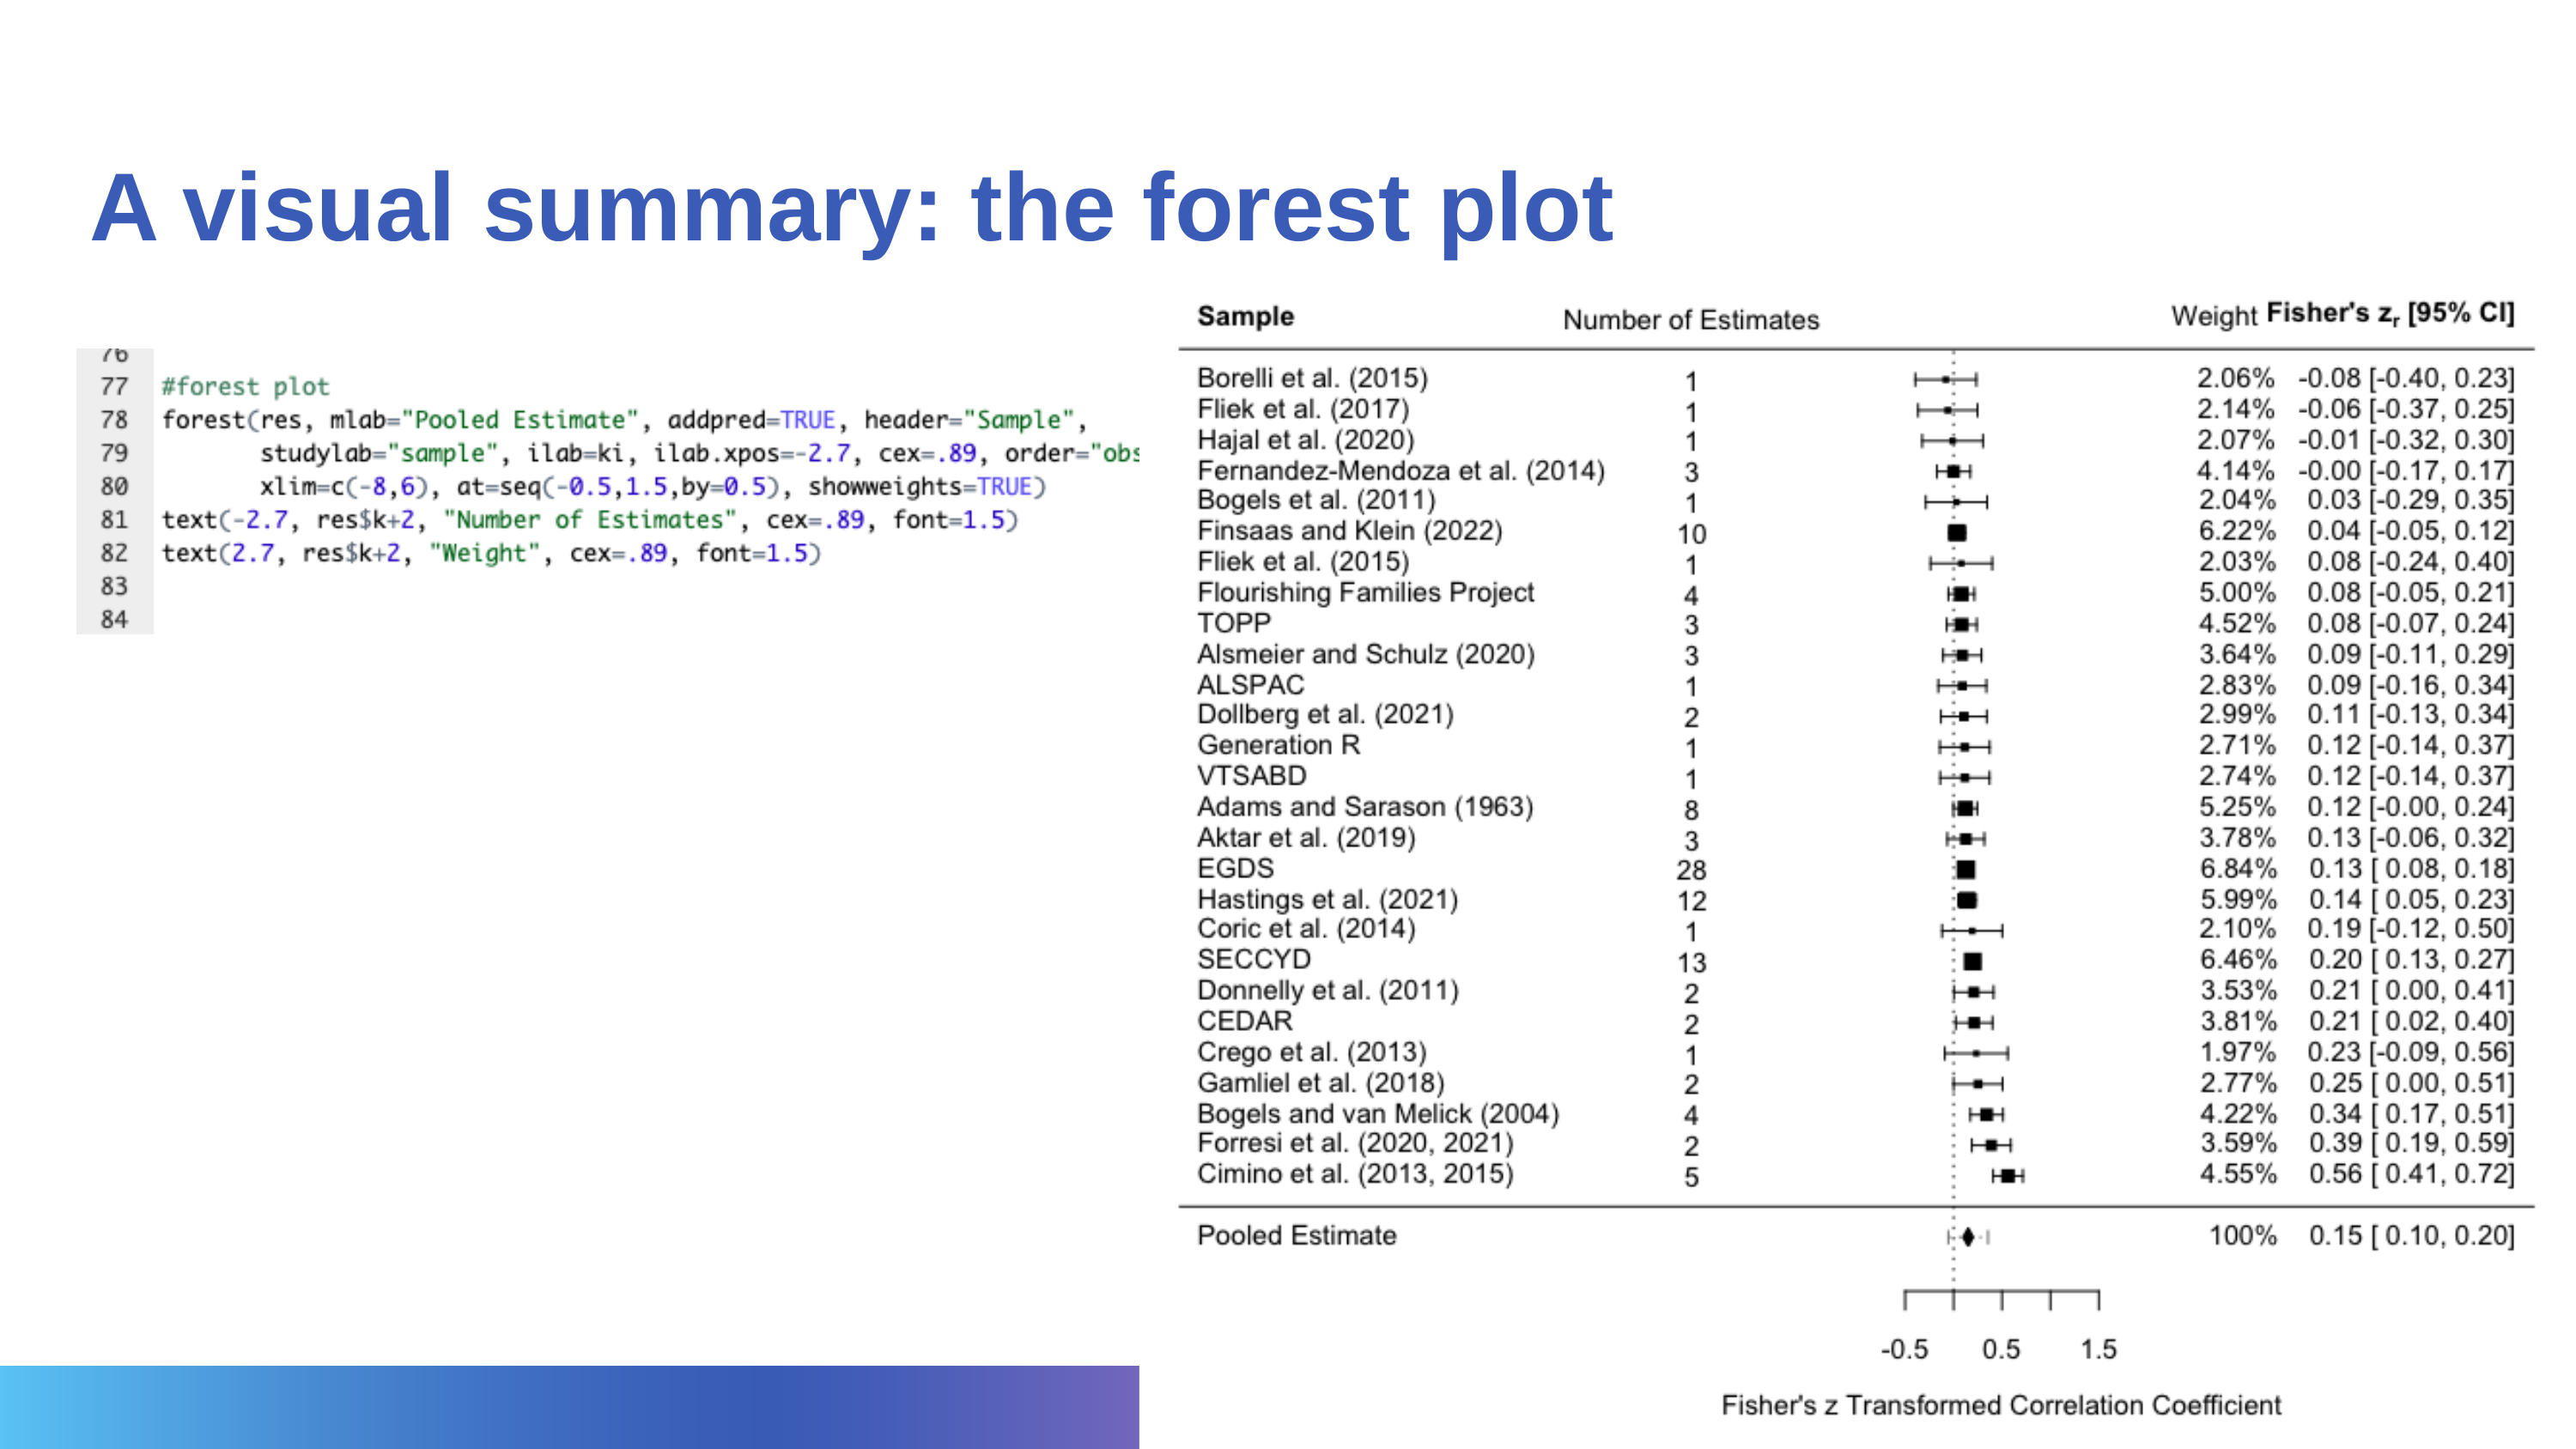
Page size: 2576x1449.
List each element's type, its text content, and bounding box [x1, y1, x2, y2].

text_box A visual summary: the forest plot [76, 99, 2167, 320]
picture [0, 270, 2576, 1449]
